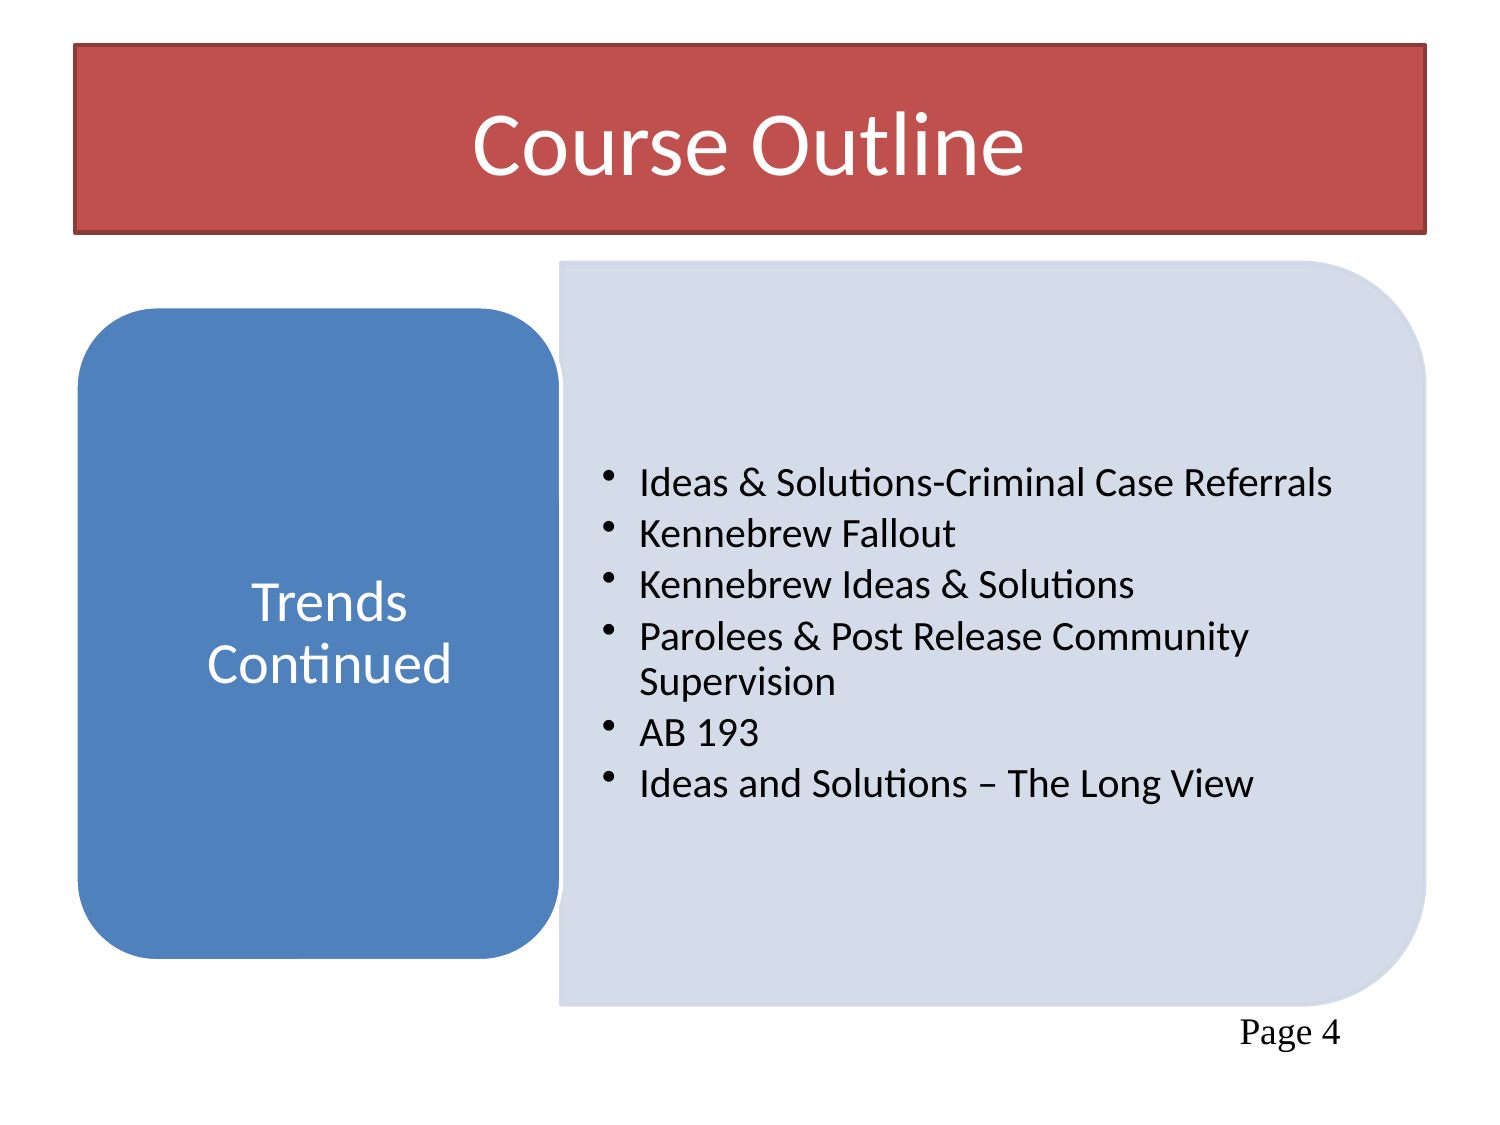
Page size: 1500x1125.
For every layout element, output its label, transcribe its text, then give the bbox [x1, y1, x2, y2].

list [74, 262, 1426, 1006]
text_box Page 4 [1224, 1014, 1388, 1060]
title Course Outline [73, 43, 1427, 235]
